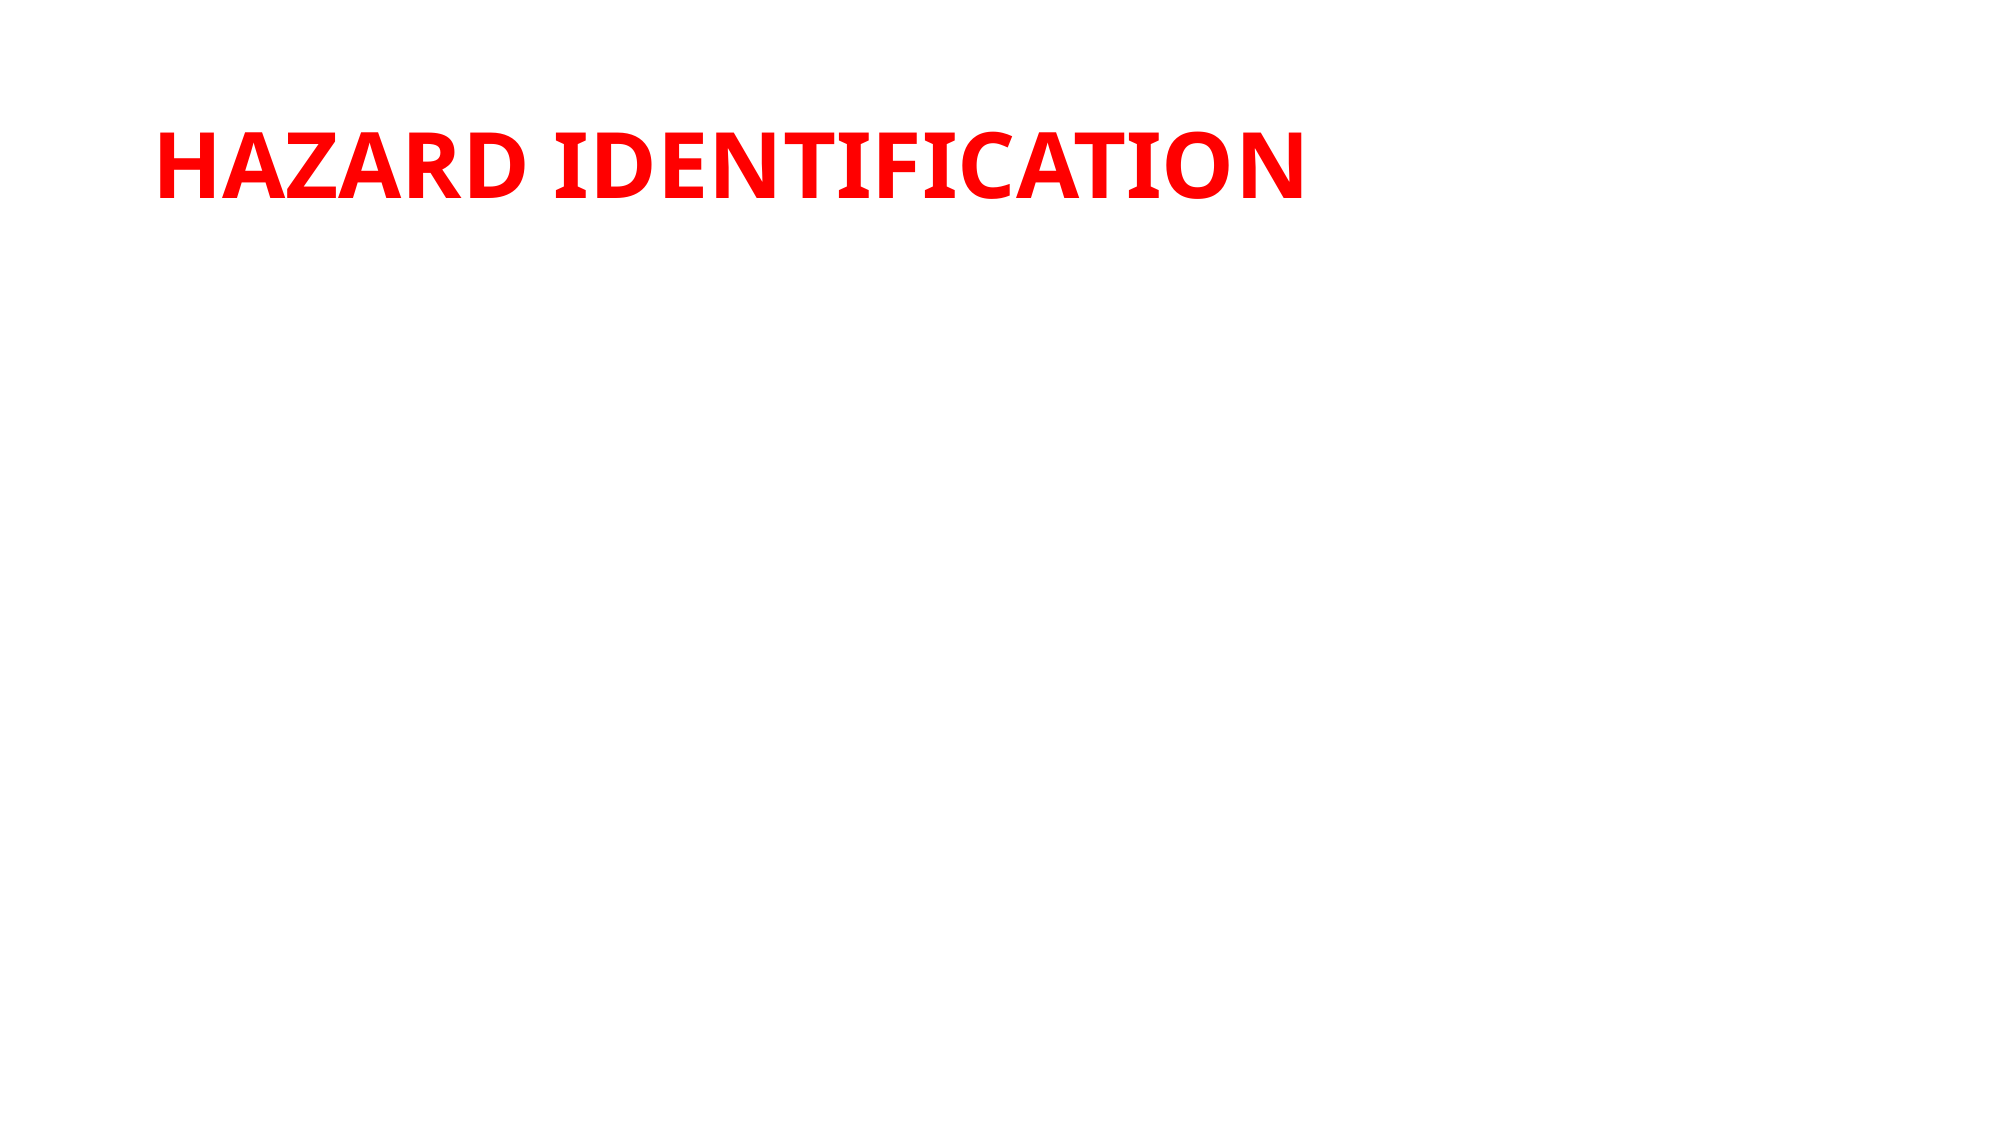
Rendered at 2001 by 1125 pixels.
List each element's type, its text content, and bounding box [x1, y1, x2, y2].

title HAZARD IDENTIFICATION [137, 59, 1863, 278]
